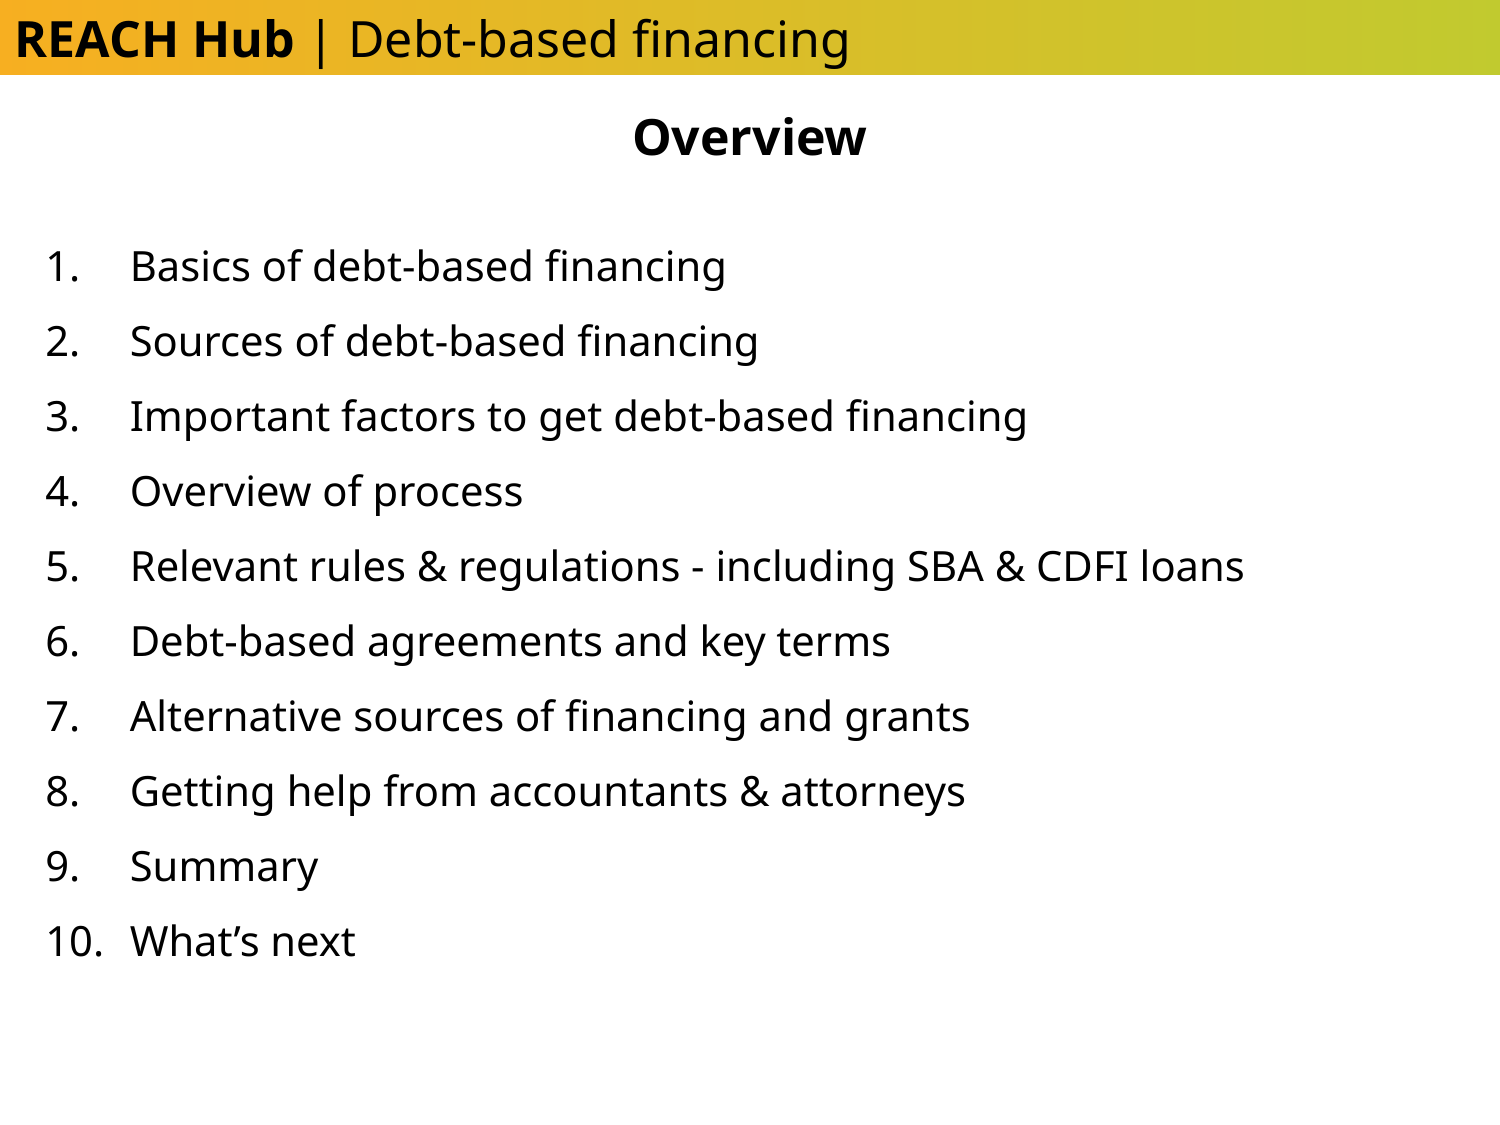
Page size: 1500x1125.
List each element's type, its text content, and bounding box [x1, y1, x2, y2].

text_box REACH Hub | Debt-based financing [0, 0, 1500, 75]
text_box Overview Basics of debt-based financing Sources of debt-based financing Important factors to get debt-based financing Overview of process Relevant rules & regulations - including SBA & CDFI loans Debt-based agreements and key terms Alternative sources of financing and grants Getting help from accountants & attorneys Summary What’s next [30, 97, 1470, 973]
